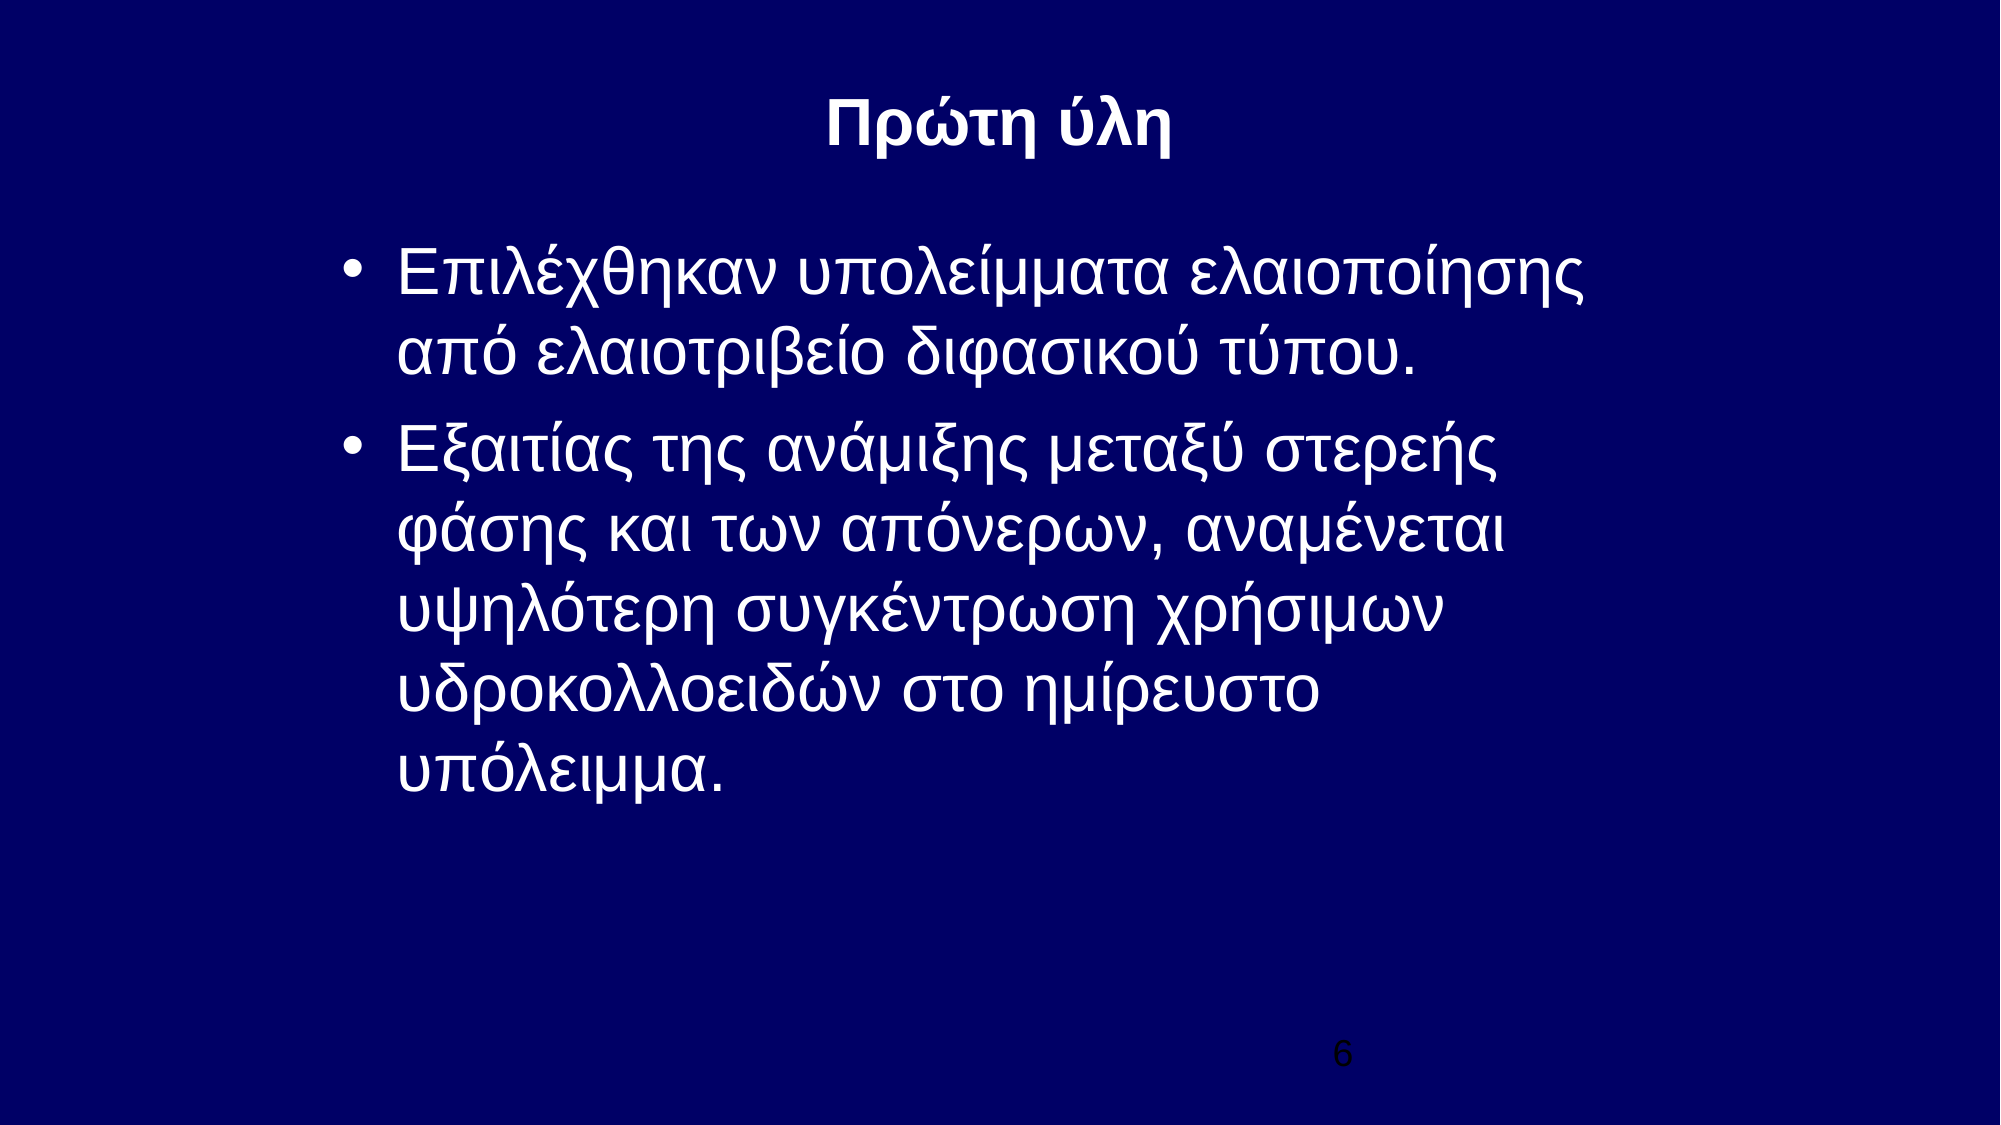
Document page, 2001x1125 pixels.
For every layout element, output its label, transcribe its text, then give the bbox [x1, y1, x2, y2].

title Πρώτη ύλη [361, 24, 1638, 213]
list Επιλέχθηκαν υπολείμματα ελαιοποίησης από ελαιοτριβείο διφασικού τύπου. Eξαιτίας της ανάμιξης μεταξύ στερεής φάσης και των απόνερων, αναμένεται υψηλότερη συγκέντρωση χρήσιμων υδροκολλοειδών στο ημίρευστο υπόλειμμα. [332, 219, 1668, 1083]
